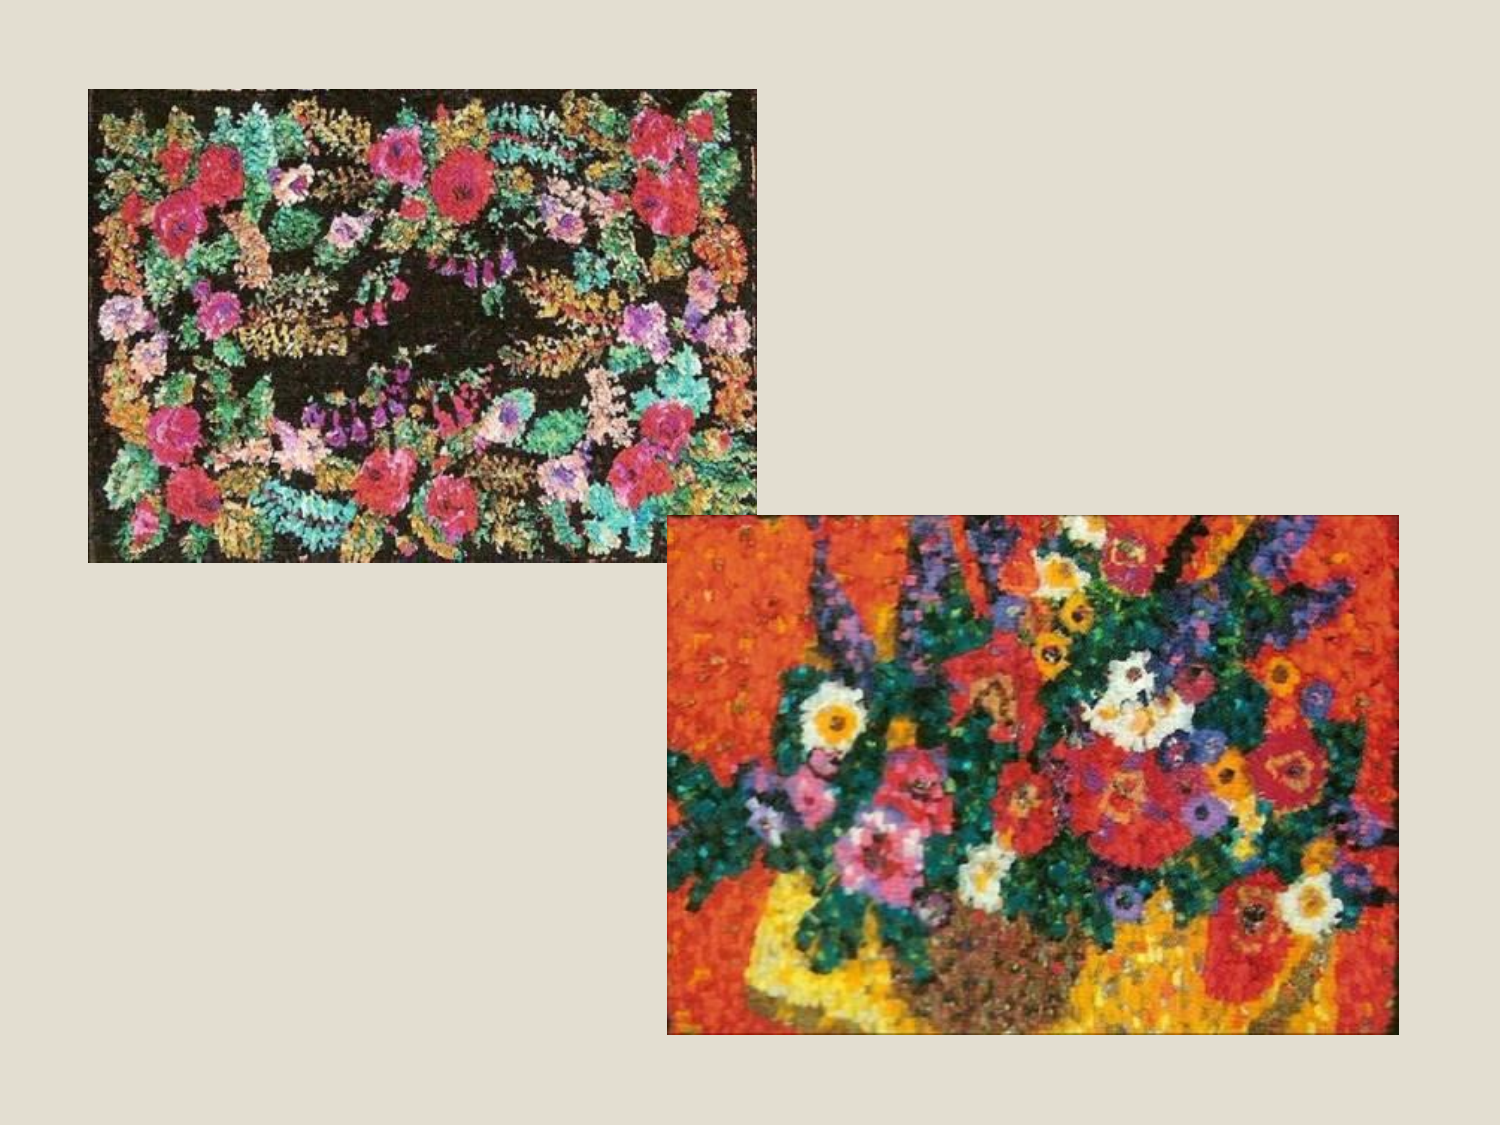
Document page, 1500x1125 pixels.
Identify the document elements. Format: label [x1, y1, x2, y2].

picture [88, 89, 1400, 1036]
